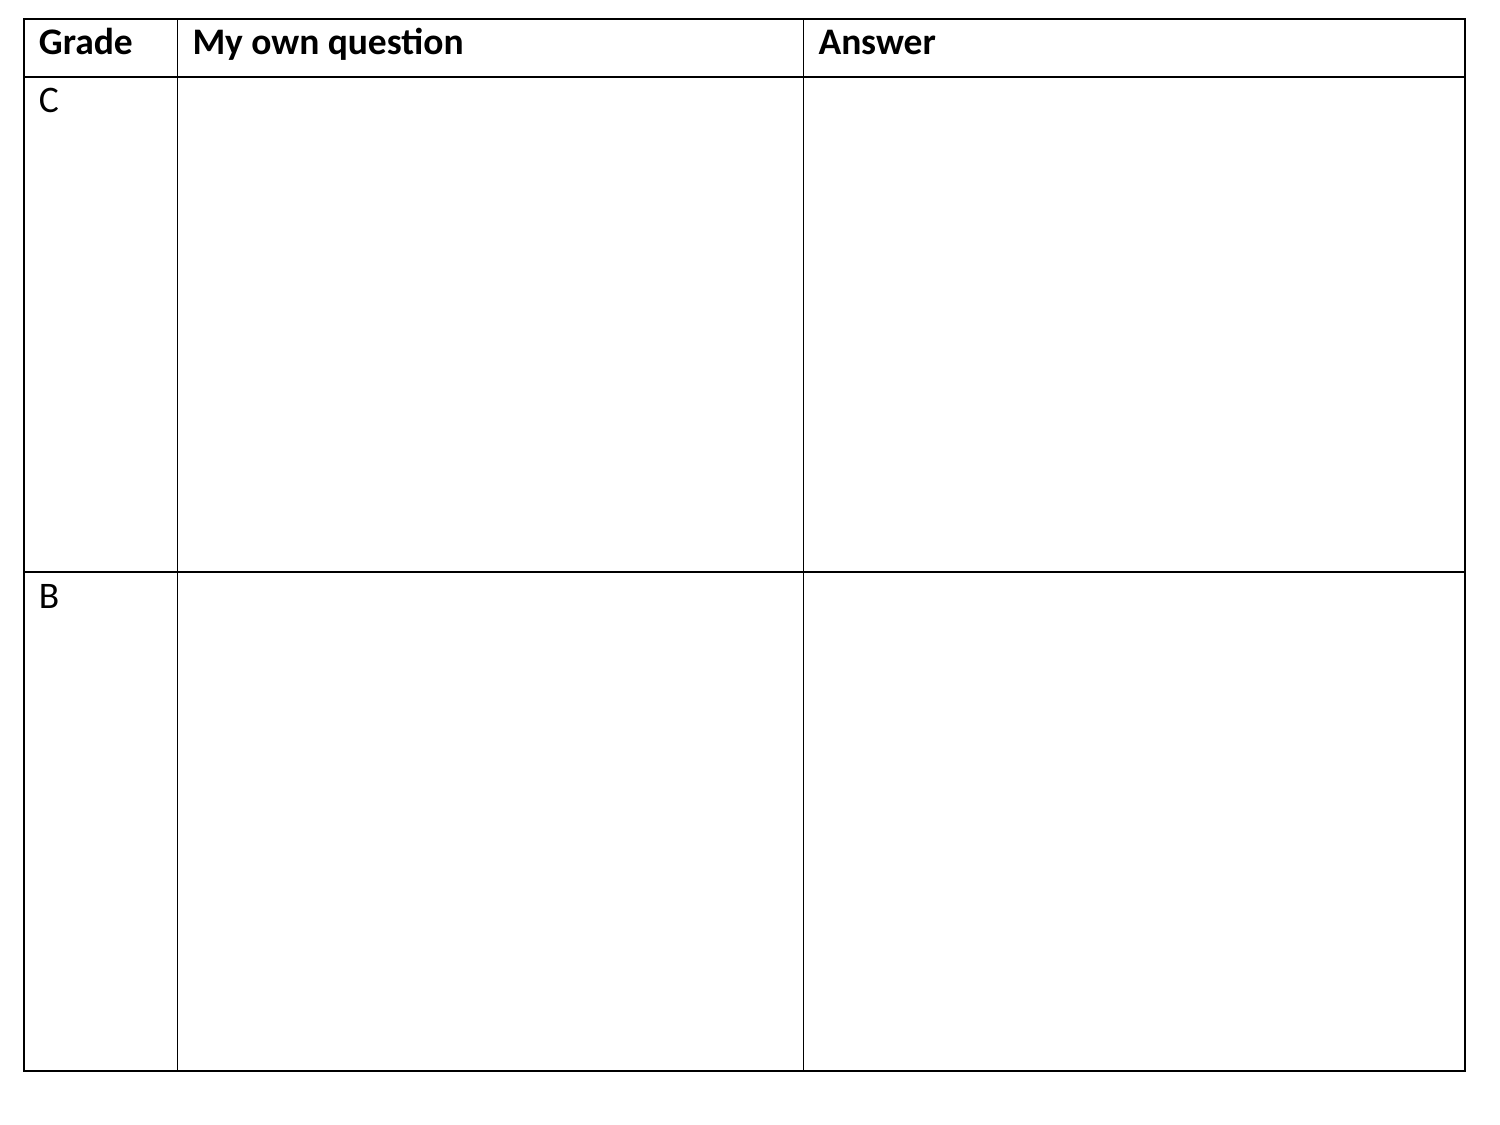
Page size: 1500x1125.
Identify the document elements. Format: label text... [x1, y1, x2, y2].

table_cell [178, 573, 803, 1070]
table_header My own question [178, 20, 803, 76]
table_cell [178, 78, 803, 571]
table_cell [804, 573, 1464, 1070]
table_cell [804, 78, 1464, 571]
table_header Grade [25, 20, 177, 76]
table_cell B [25, 573, 177, 1070]
table_header Answer [804, 20, 1464, 76]
table_cell C [25, 78, 177, 571]
